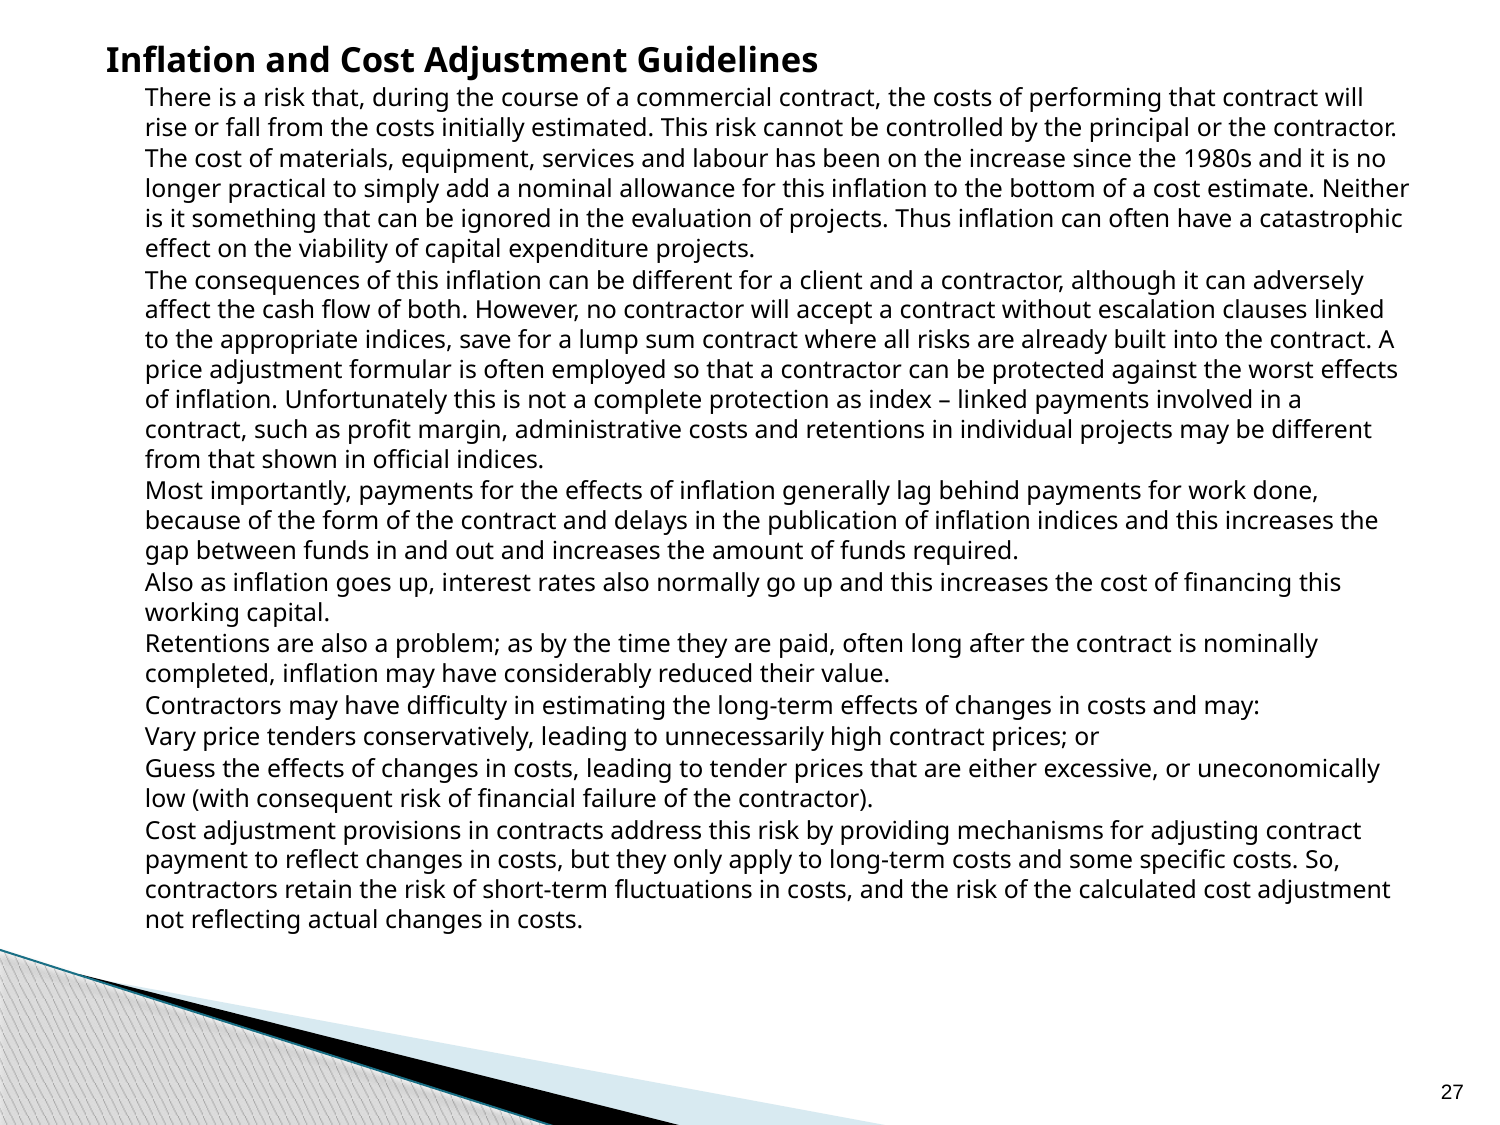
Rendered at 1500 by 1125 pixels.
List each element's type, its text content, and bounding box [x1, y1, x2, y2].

slide_number 27 [1418, 1051, 1479, 1112]
list Inflation and Cost Adjustment Guidelines There is a risk that, during the course of a commercial contract, the costs of performing that contract will rise or fall from the costs initially estimated. This risk cannot be controlled by the principal or the contractor. The cost of materials, equipment, services and labour has been on the increase since the 1980s and it is no longer practical to simply add a nominal allowance for this inflation to the bottom of a cost estimate. Neither is it something that can be ignored in the evaluation of projects. Thus inflation can often have a catastrophic effect on the viability of capital expenditure projects. The consequences of this inflation can be different for a client and a contractor, although it can adversely affect the cash flow of both. However, no contractor will accept a contract without escalation clauses linked to the appropriate indices, save for a lump sum contract where all risks are already built into the contract. A price adjustment formular is often employed so that a contractor can be protected against the worst effects of inflation. Unfortunately this is not a complete protection as index – linked payments involved in a contract, such as profit margin, administrative costs and retentions in individual projects may be different from that shown in official indices. Most importantly, payments for the effects of inflation generally lag behind payments for work done, because of the form of the contract and delays in the publication of inflation indices and this increases the gap between funds in and out and increases the amount of funds required. Also as inflation goes up, interest rates also normally go up and this increases the cost of financing this working capital. Retentions are also a problem; as by the time they are paid, often long after the contract is nominally completed, inflation may have considerably reduced their value. Contractors may have difficulty in estimating the long-term effects of changes in costs and may: Vary price tenders conservatively, leading to unnecessarily high contract prices; or Guess the effects of changes in costs, leading to tender prices that are either excessive, or uneconomically low (with consequent risk of financial failure of the contractor). Cost adjustment provisions in contracts address this risk by providing mechanisms for adjusting contract payment to reflect changes in costs, but they only apply to long-term costs and some specific costs. So, contractors retain the risk of short-term fluctuations in costs, and the risk of the calculated cost adjustment not reflecting actual changes in costs. [75, 30, 1425, 986]
